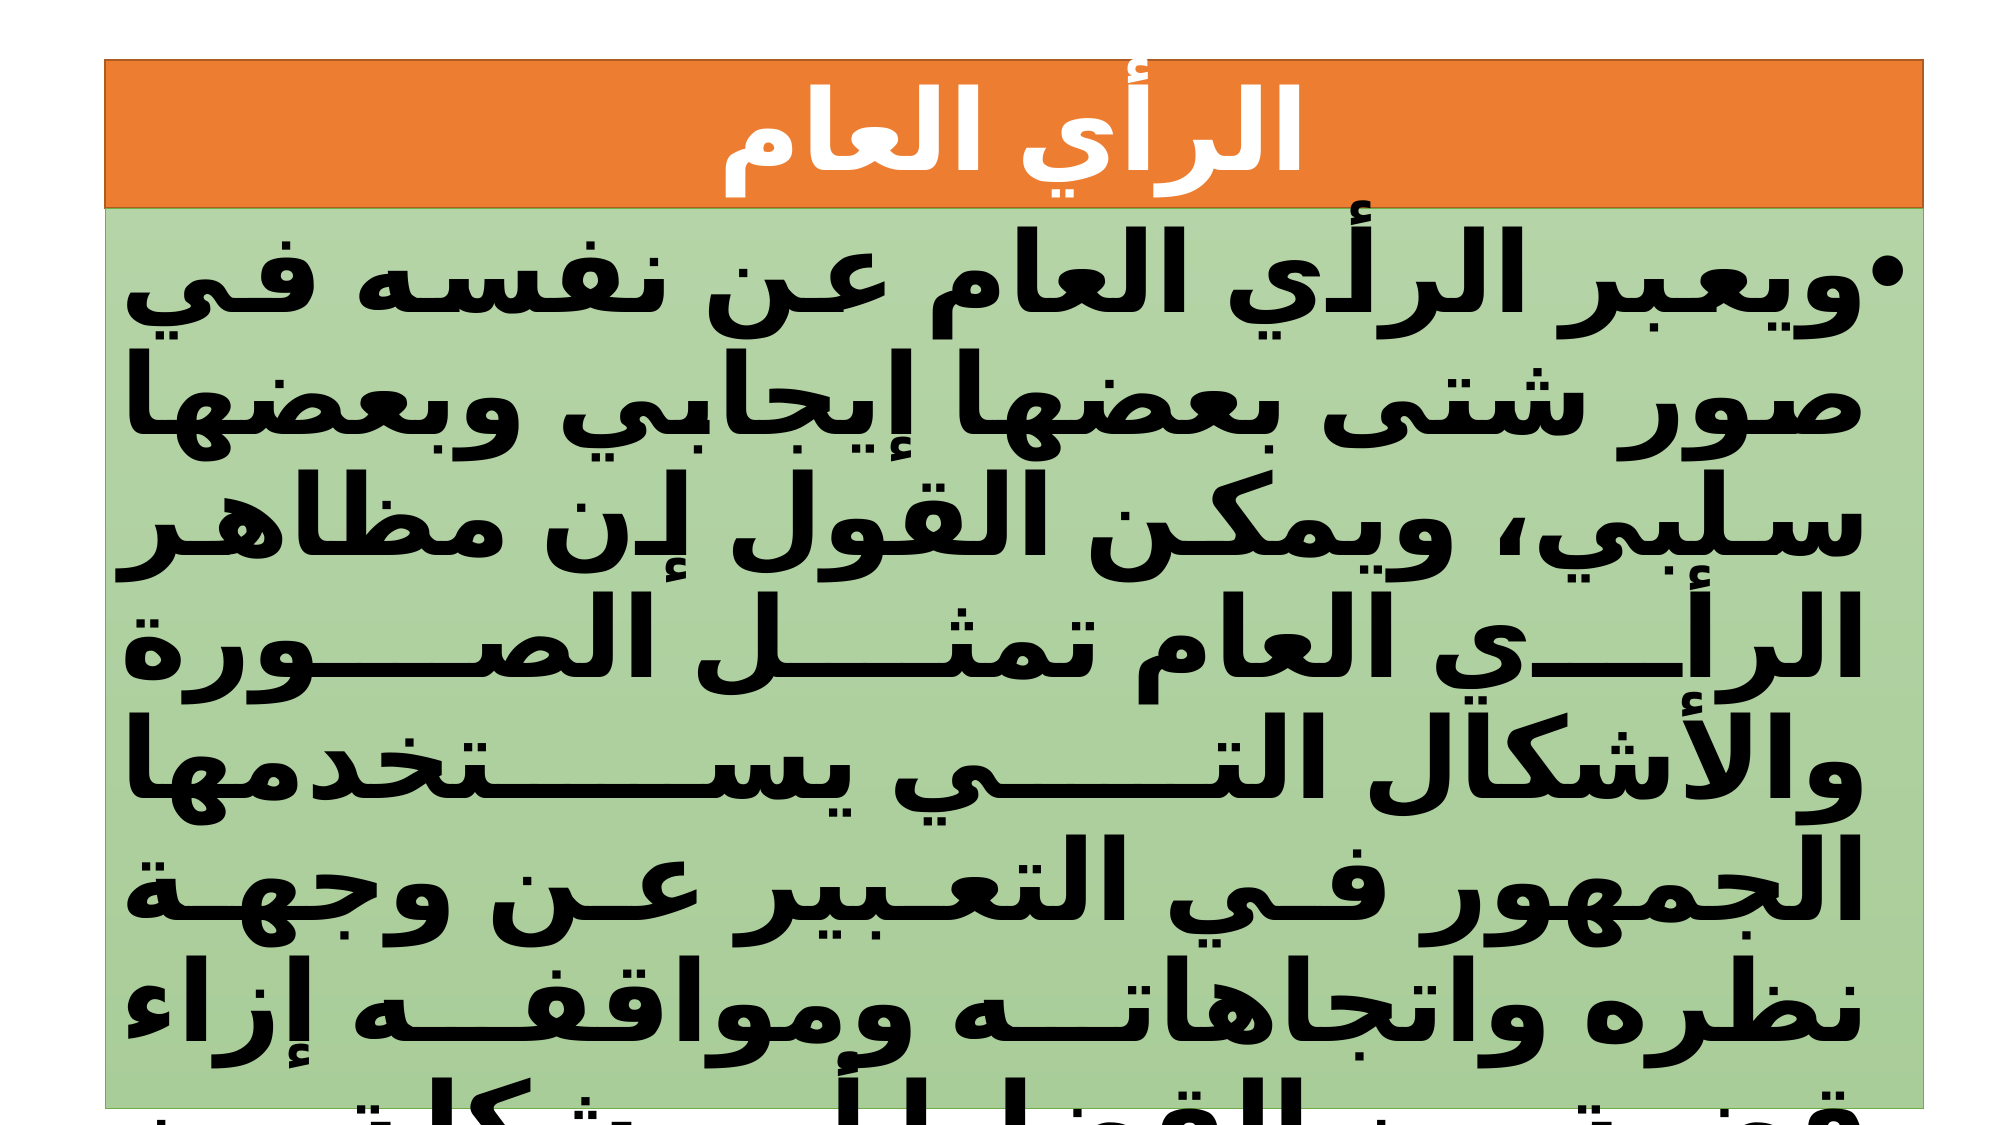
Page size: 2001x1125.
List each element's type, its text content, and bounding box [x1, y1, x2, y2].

list ويعبر الرأي العام عن نفسه في صور شتى بعضها إيجابي وبعضها سلبي، ويمكن القول إن مظاهر الرأي العام تمثل الصورة والأشكال التي يستخدمها الجمهور في التعبير عن وجهة نظره واتجاهاته ومواقفه إزاء قضية من القضايا أو مشكلة من المشاكل التي تمس مصالح أو عقائد أو قيم أو تقاليد مجتمع من المجتمعات. [105, 208, 1924, 1109]
title الرأي العام [104, 59, 1924, 209]
